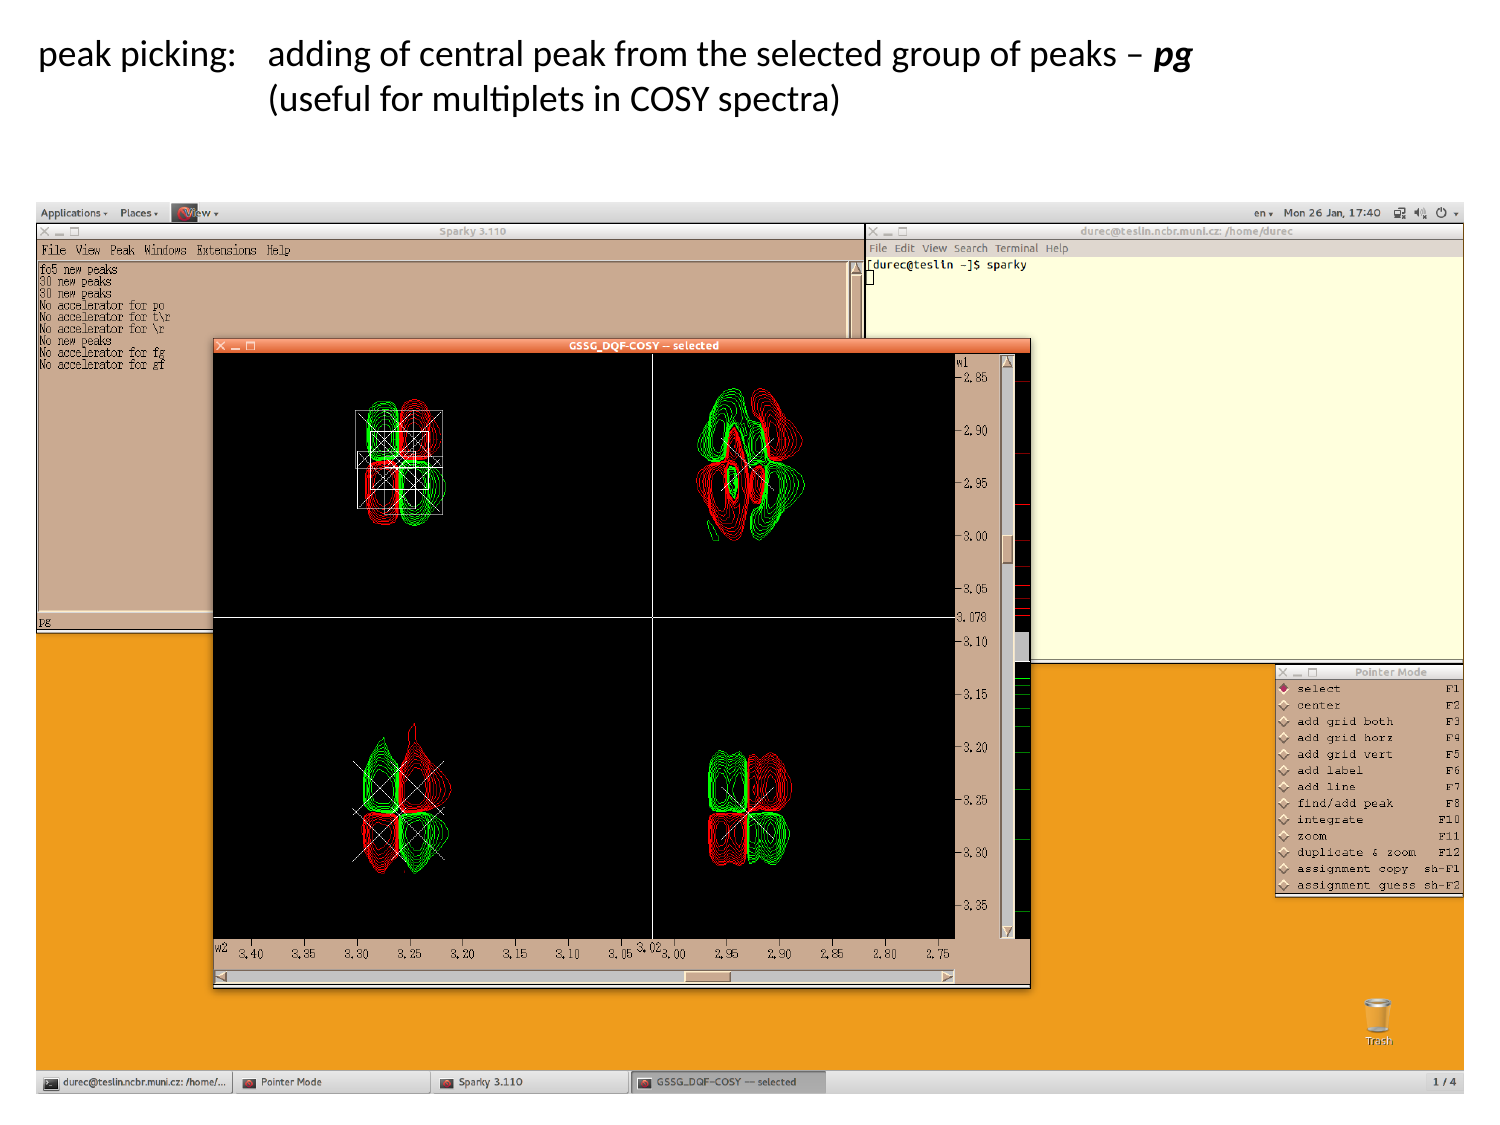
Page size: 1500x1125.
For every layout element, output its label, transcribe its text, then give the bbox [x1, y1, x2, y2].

text_box peak picking: [23, 21, 252, 82]
text_box adding of central peak from the selected group of peaks – pg (useful for multiplets in COSY spectra) [252, 21, 1223, 127]
picture [36, 202, 1464, 1095]
